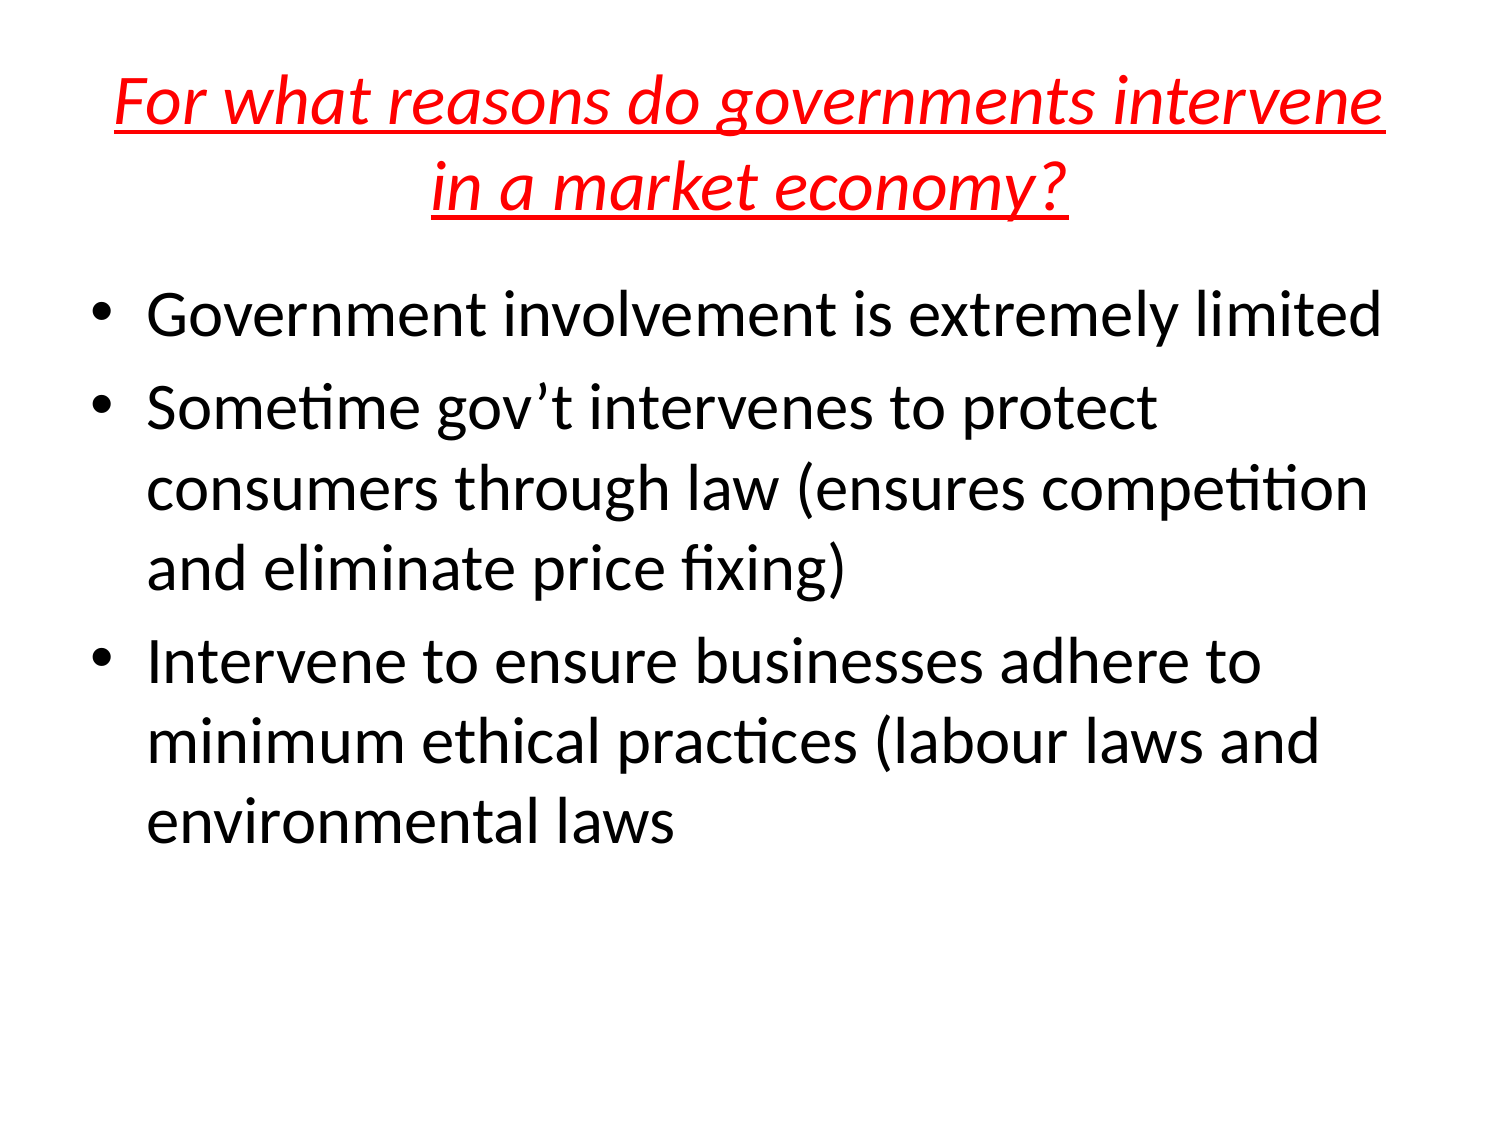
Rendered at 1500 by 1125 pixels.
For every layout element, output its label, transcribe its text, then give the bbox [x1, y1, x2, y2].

list Government involvement is extremely limited Sometime gov’t intervenes to protect consumers through law (ensures competition and eliminate price fixing) Intervene to ensure businesses adhere to minimum ethical practices (labour laws and environmental laws [75, 262, 1425, 1005]
title For what reasons do governments intervene in a market economy? [75, 45, 1425, 233]
